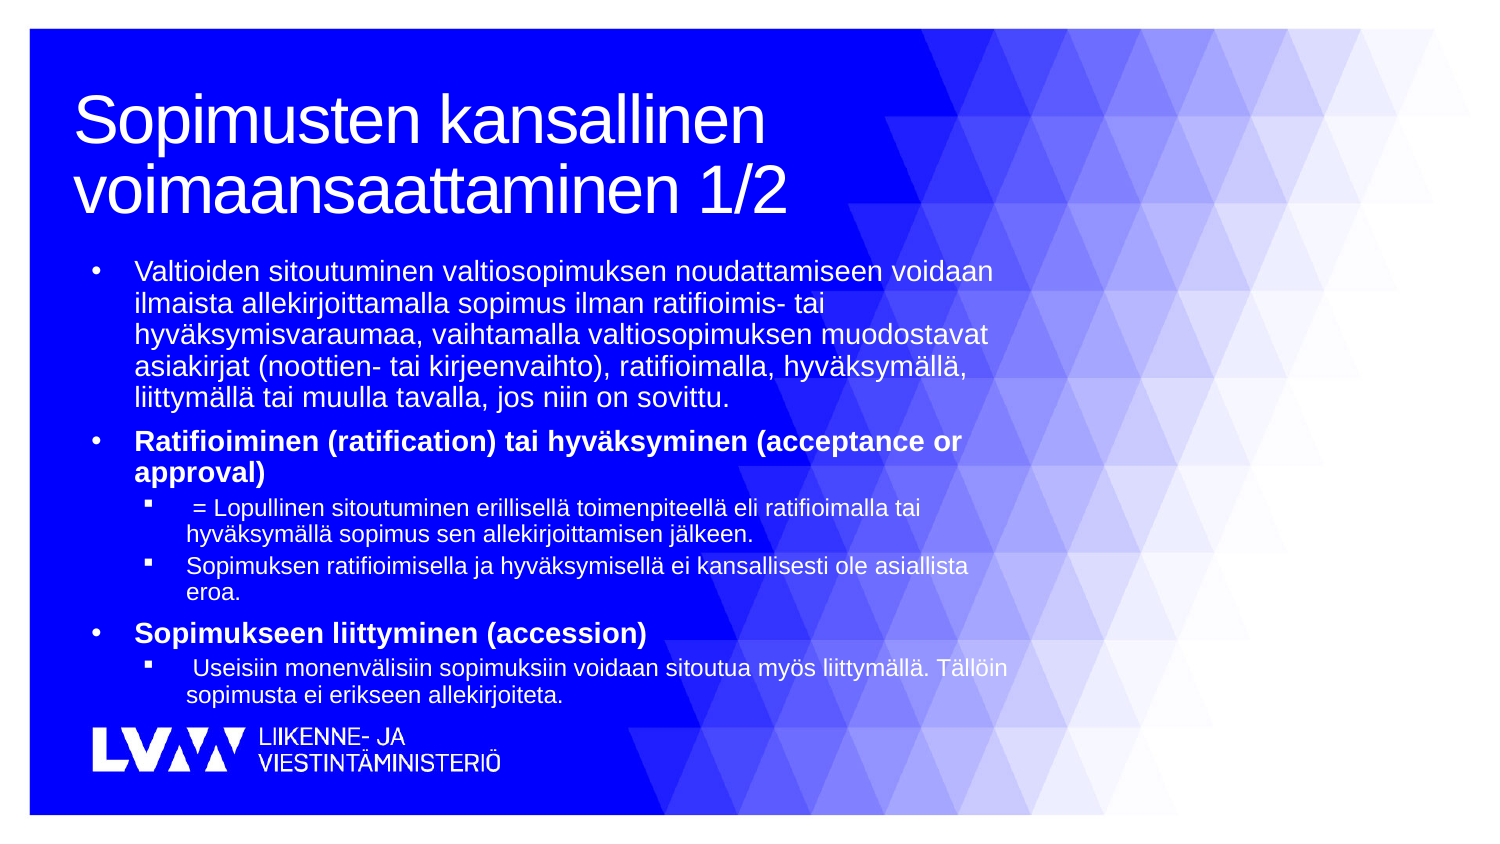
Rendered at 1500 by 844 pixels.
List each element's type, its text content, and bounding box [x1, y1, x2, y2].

subtitle Valtioiden sitoutuminen valtiosopimuksen noudattamiseen voidaan ilmaista allekirjoittamalla sopimus ilman ratifioimis- tai hyväksymisvaraumaa, vaihtamalla valtiosopimuksen muodostavat asiakirjat (noottien- tai kirjeenvaihto), ratifioimalla, hyväksymällä, liittymällä tai muulla tavalla, jos niin on sovittu. Ratifioiminen (ratification) tai hyväksyminen (acceptance or approval) = Lopullinen sitoutuminen erillisellä toimenpiteellä eli ratifioimalla tai hyväksymällä sopimus sen allekirjoittamisen jälkeen. Sopimuksen ratifioimisella ja hyväksymisellä ei kansallisesti ole asiallista eroa. Sopimukseen liittyminen (accession) Useisiin monenvälisiin sopimuksiin voidaan sitoutua myös liittymällä. Tällöin sopimusta ei erikseen allekirjoiteta. [91, 256, 1022, 710]
title Sopimusten kansallinen voimaansaattaminen 1/2 [73, 60, 1005, 228]
picture [0, 0, 1500, 844]
